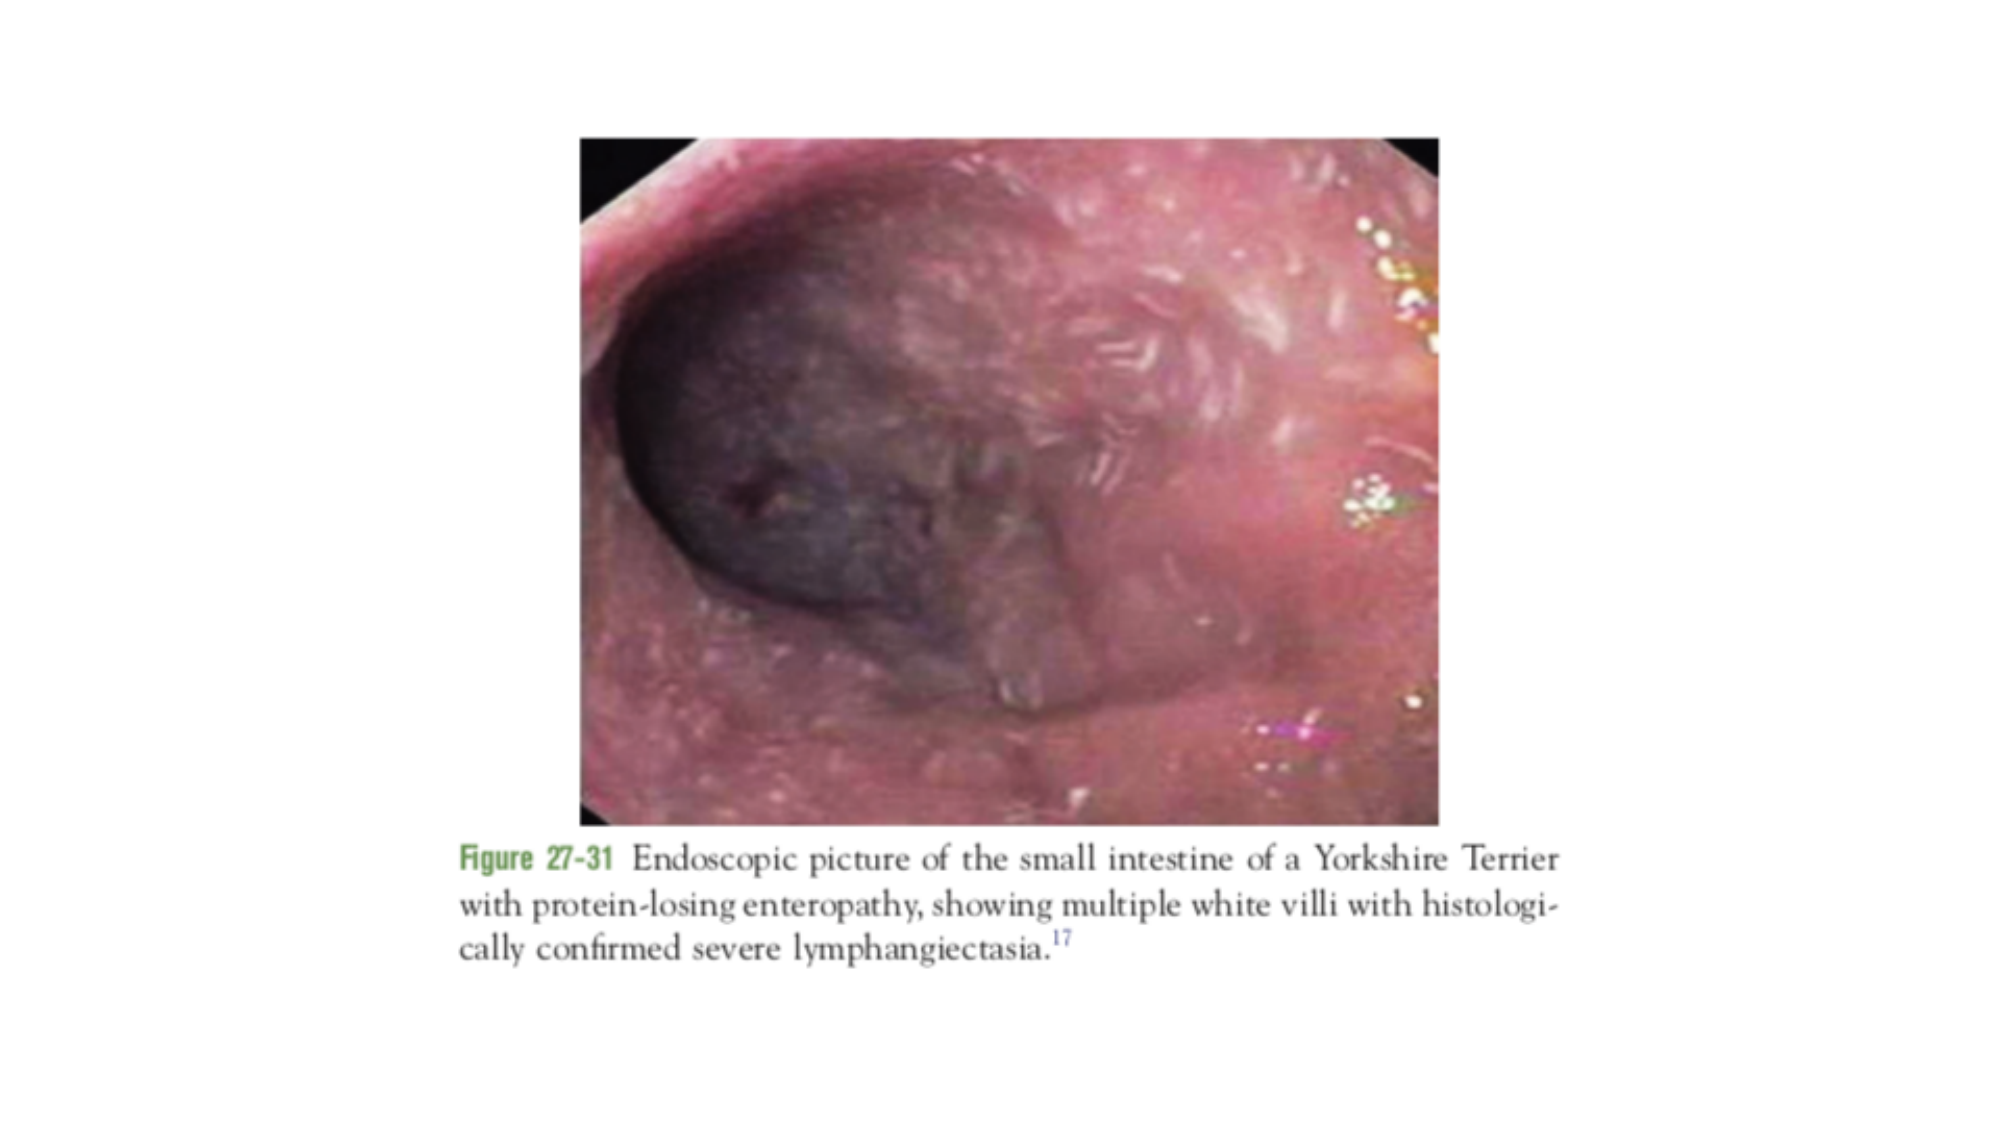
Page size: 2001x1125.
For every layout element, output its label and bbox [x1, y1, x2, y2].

picture [407, 77, 1593, 1048]
